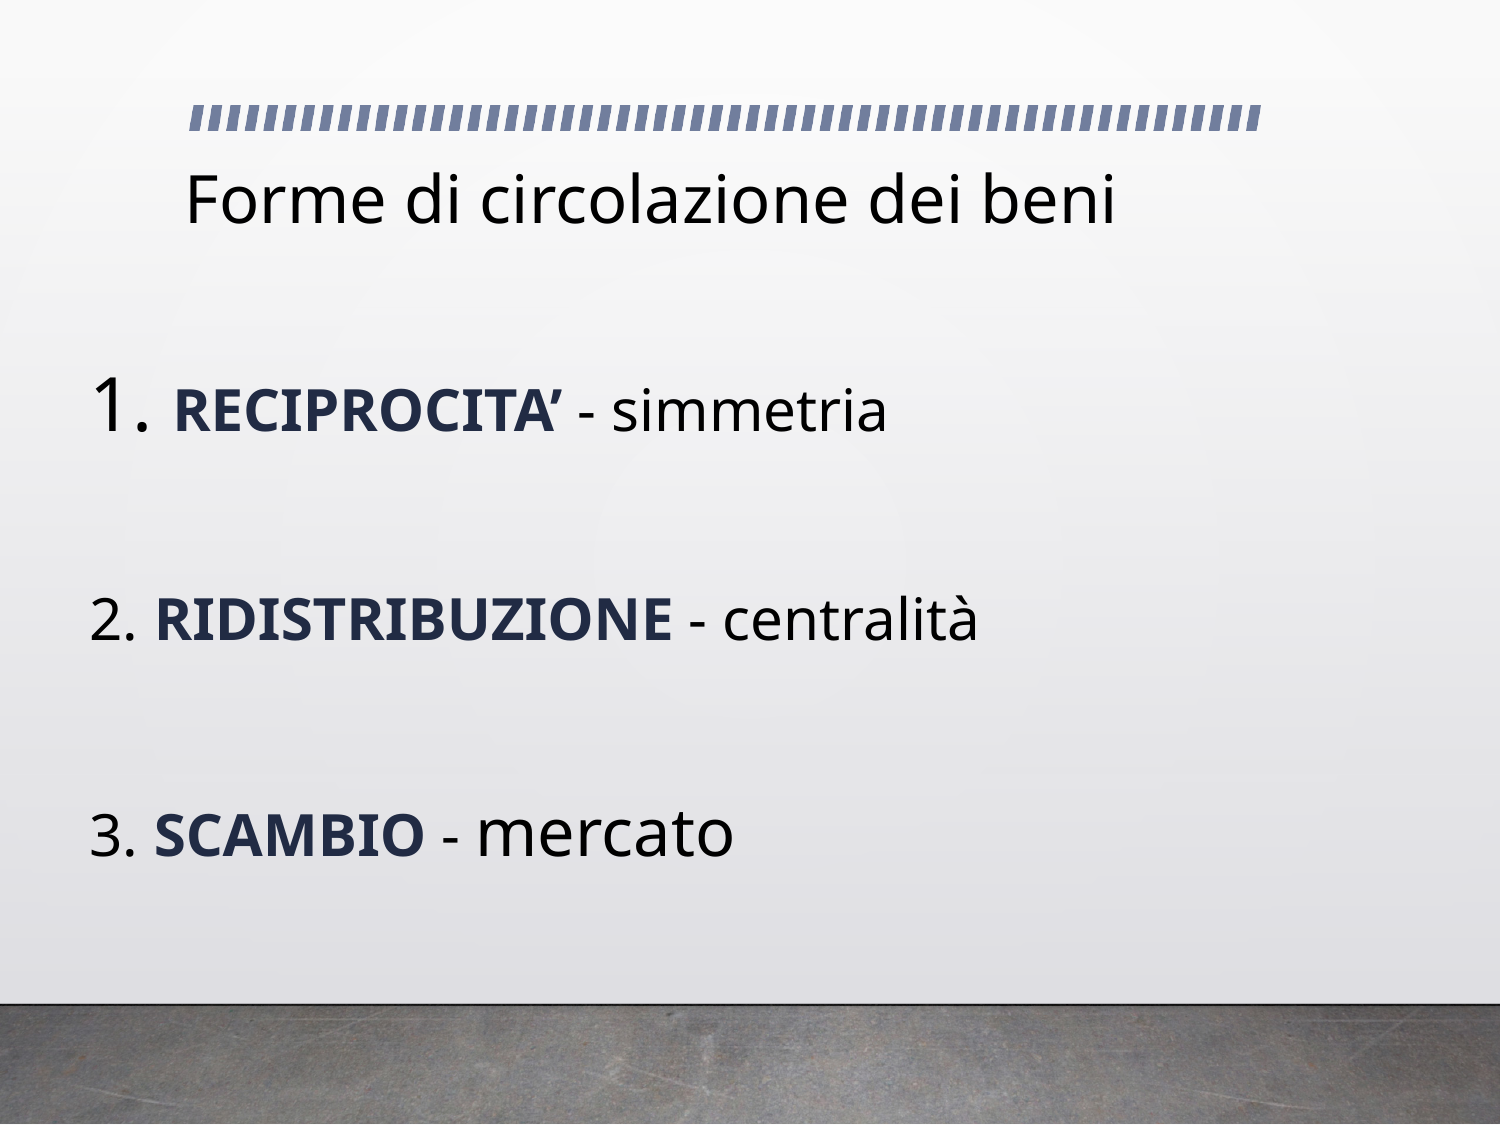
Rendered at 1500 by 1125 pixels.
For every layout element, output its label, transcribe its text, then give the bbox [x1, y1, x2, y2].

title Forme di circolazione dei beni [169, 157, 1500, 362]
list 1. RECIPROCITA’ - simmetria 2. RIDISTRIBUZIONE - centralità 3. SCAMBIO - mercato [75, 262, 1426, 916]
picture [0, 1004, 1500, 1124]
